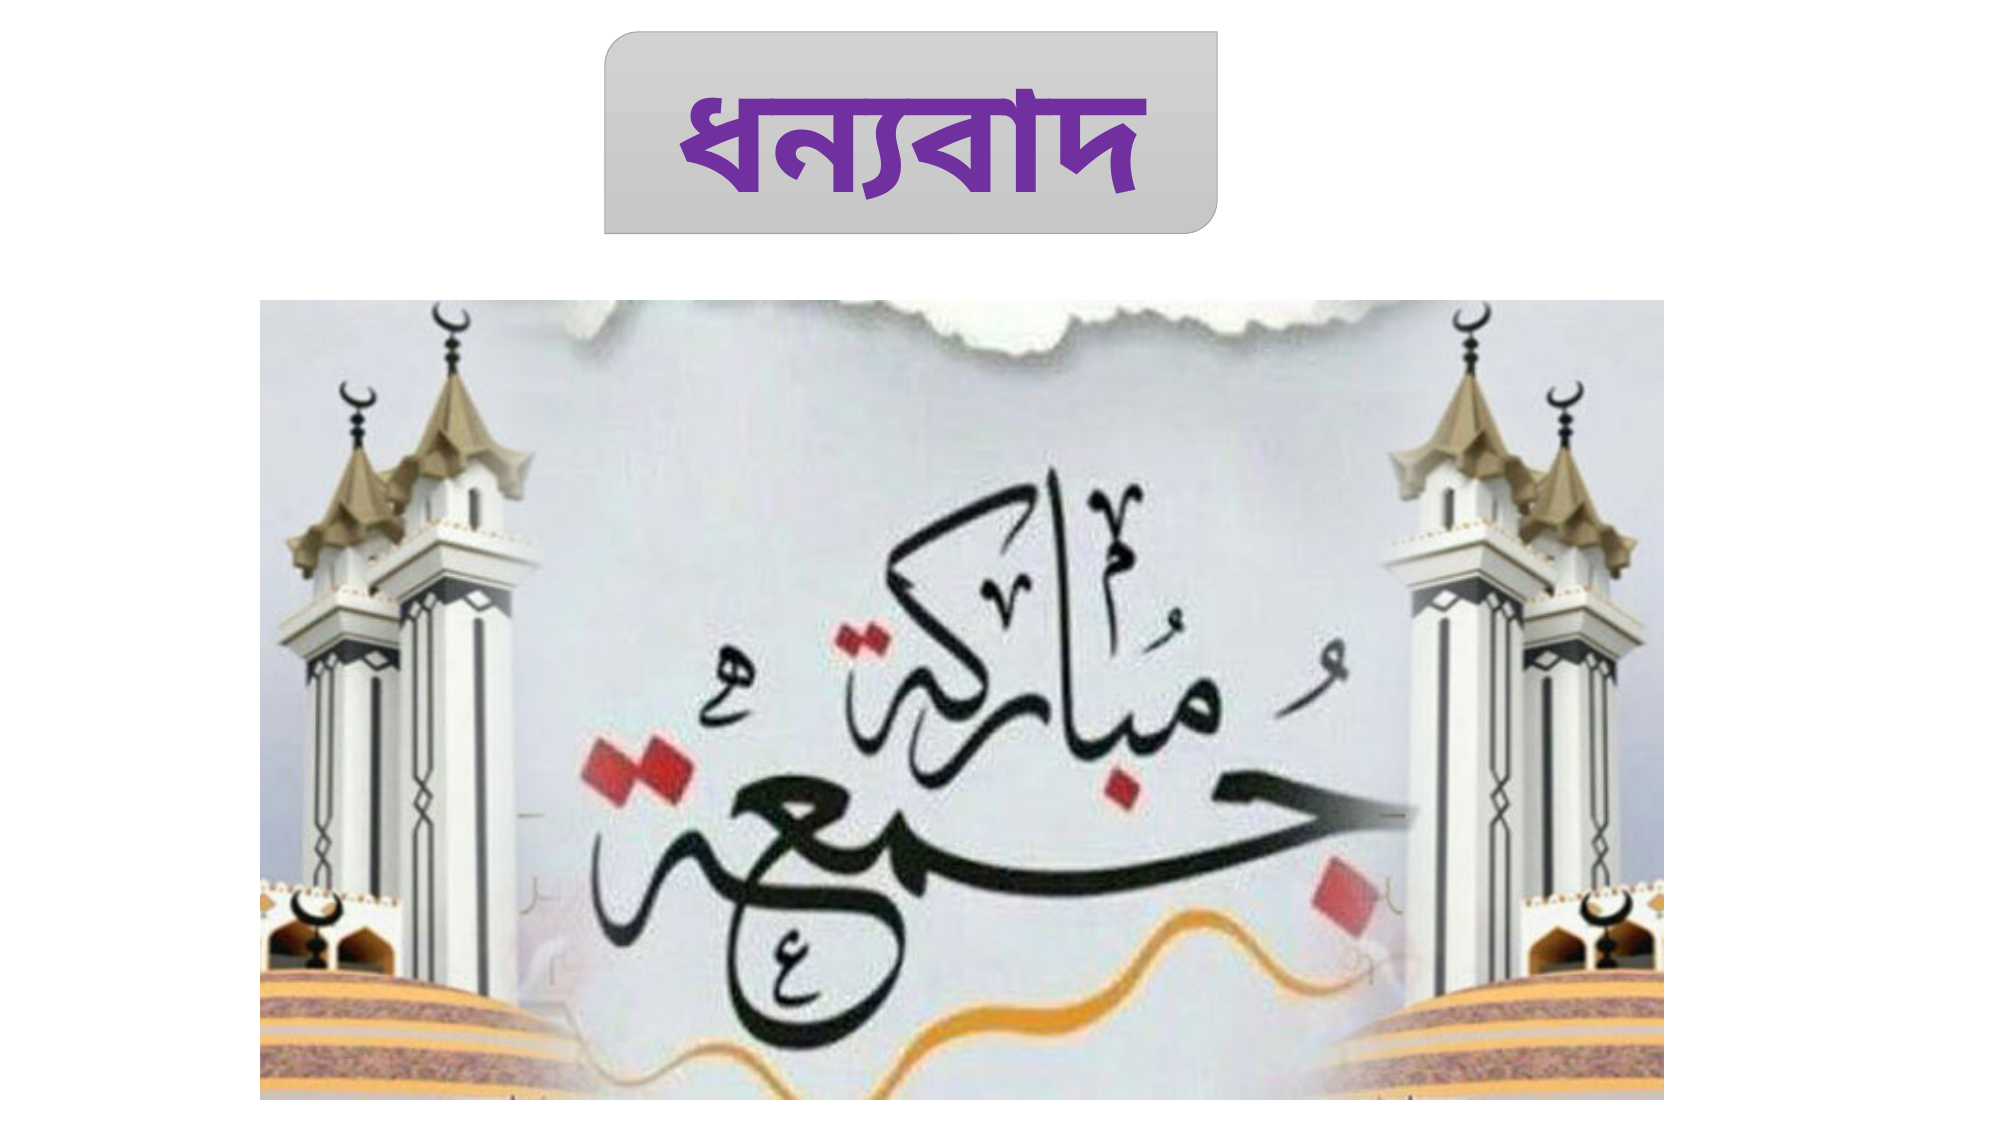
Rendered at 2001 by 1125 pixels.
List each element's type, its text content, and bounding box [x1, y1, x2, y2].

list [260, 300, 1664, 1100]
text_box ধন্যবাদ [604, 31, 1218, 235]
